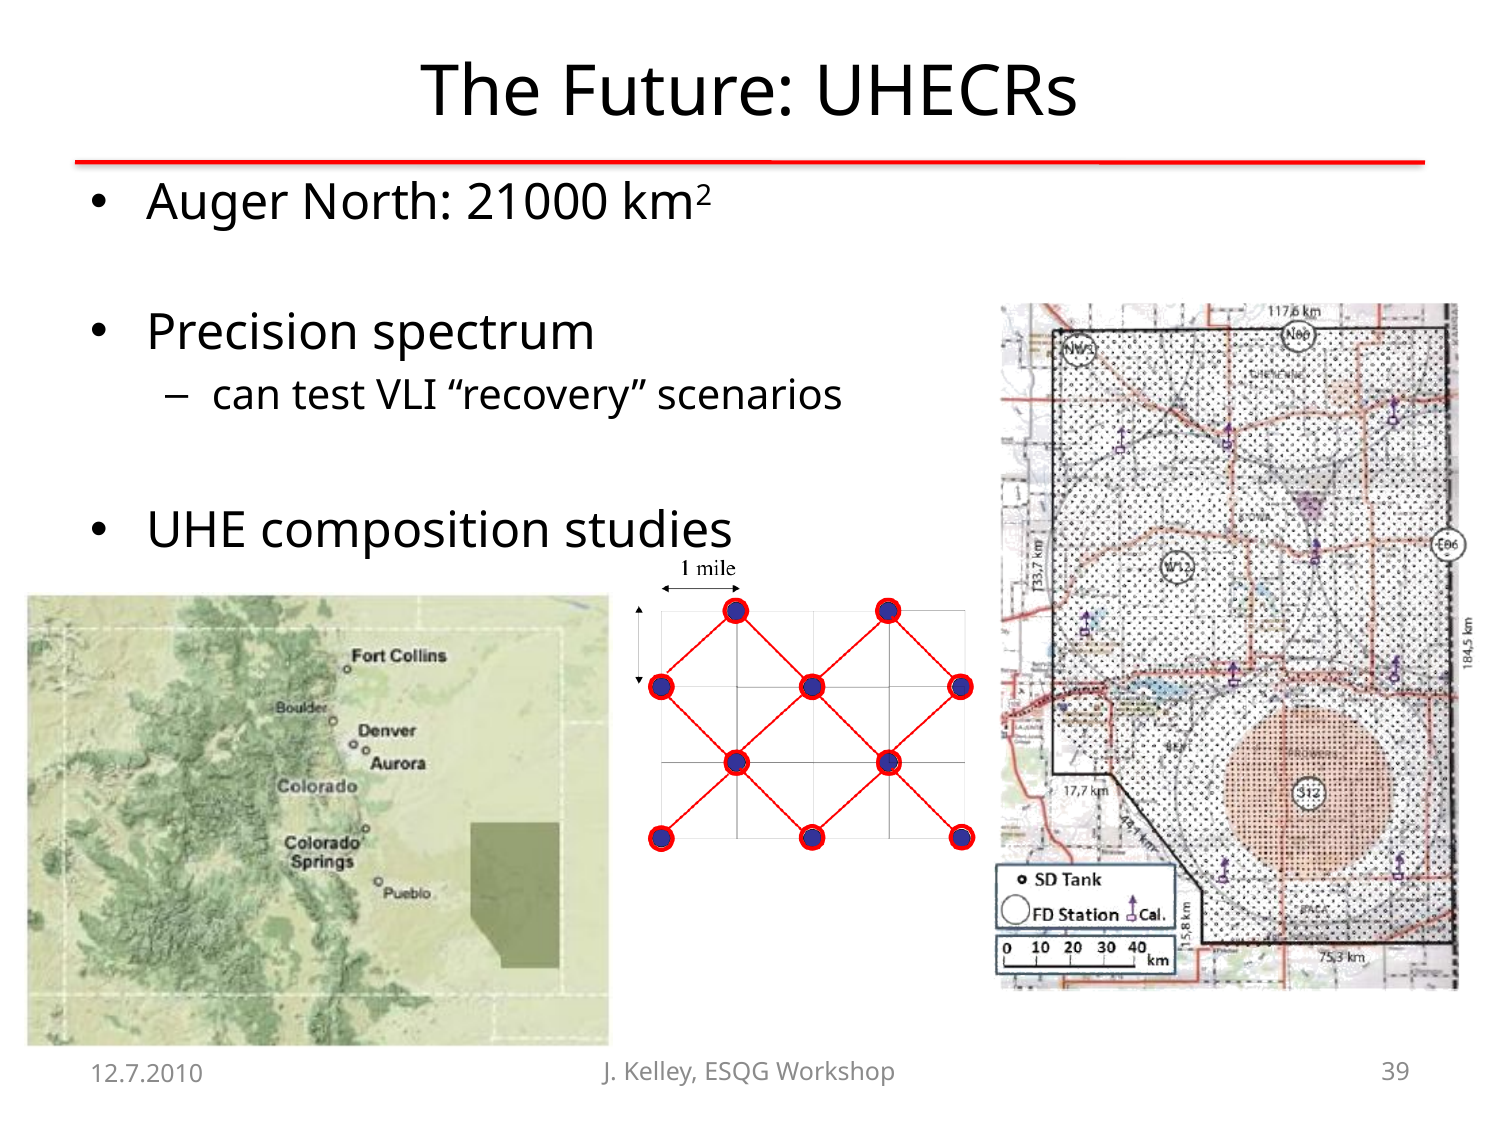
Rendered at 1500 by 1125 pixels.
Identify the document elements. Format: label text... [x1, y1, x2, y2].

picture [24, 287, 1500, 1051]
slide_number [75, 1059, 425, 1103]
list Auger North: 21000 km2 Precision spectrum can test VLI “recovery” scenarios UHE composition studies [75, 162, 863, 591]
slide_number 39 [1074, 1042, 1425, 1103]
title The Future: UHECRs [212, 37, 1288, 138]
footer J. Kelley, ESQG Workshop [512, 1042, 988, 1103]
